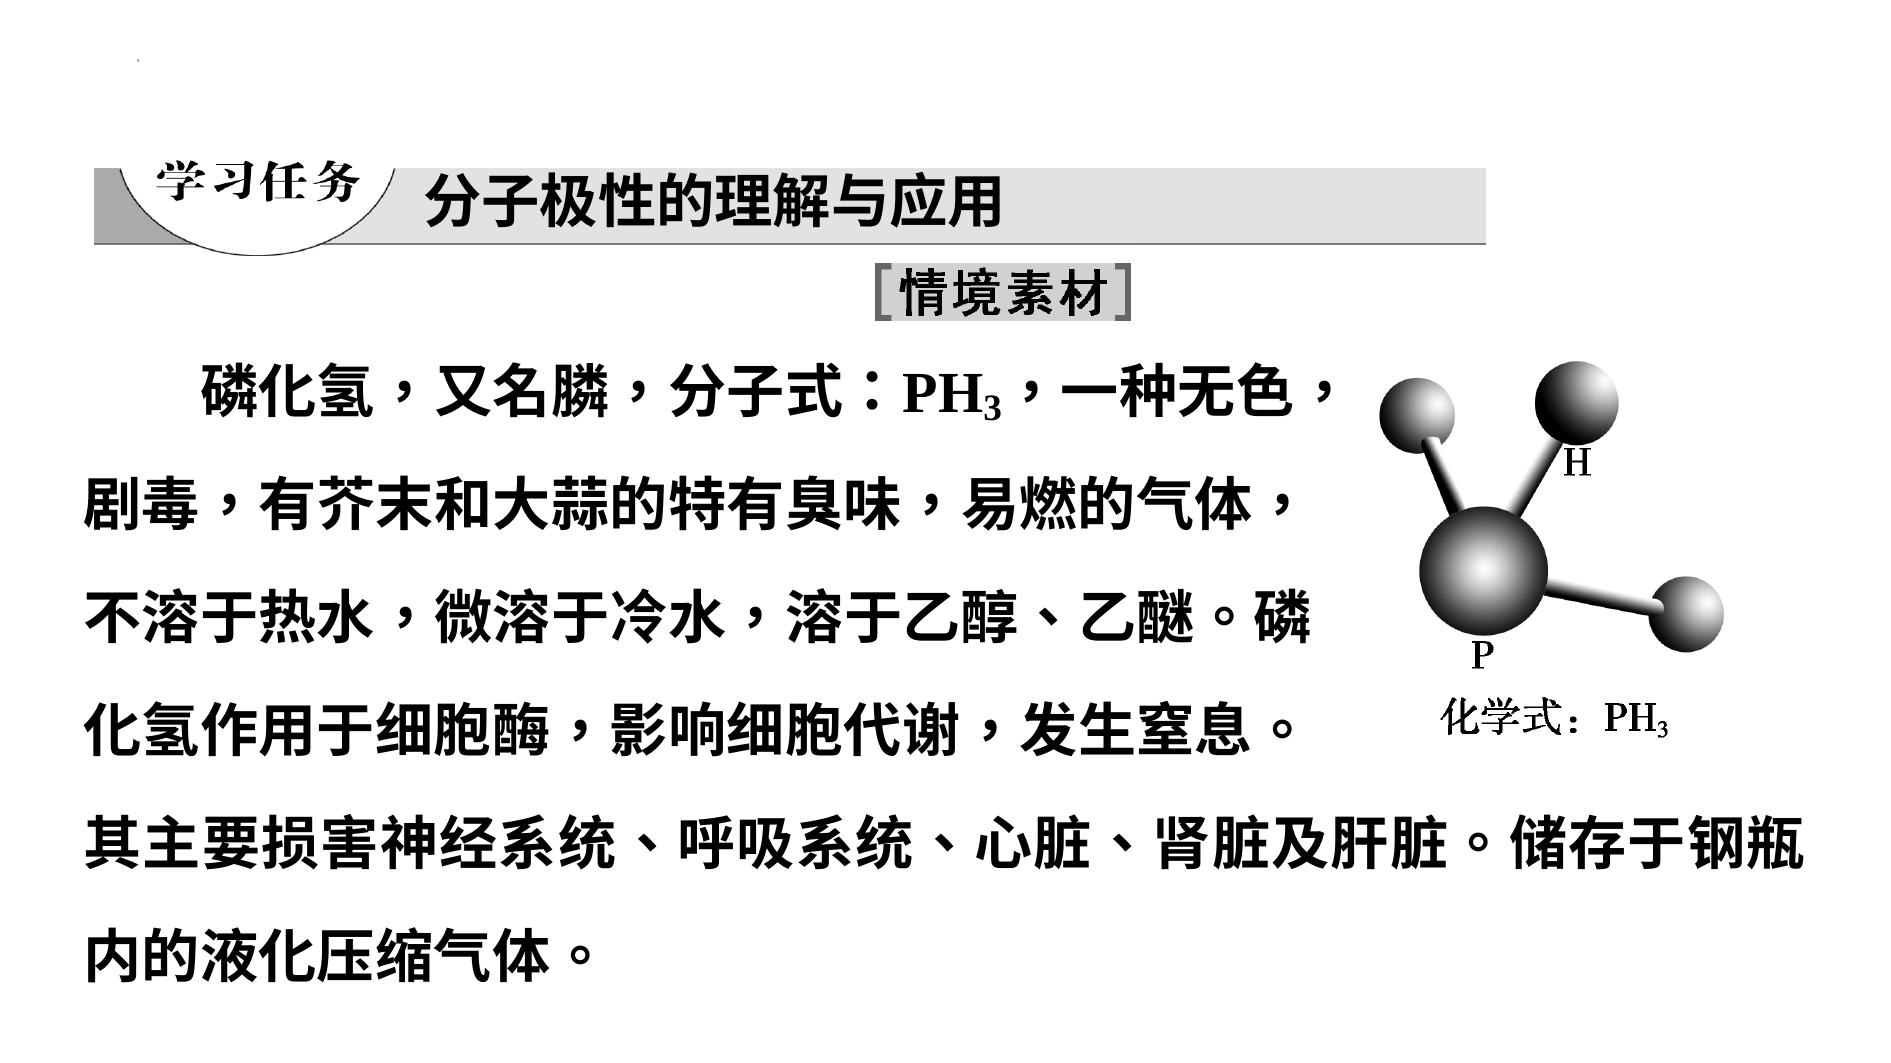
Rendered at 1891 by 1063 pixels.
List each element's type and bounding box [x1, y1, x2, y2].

picture [94, 129, 1486, 253]
text_box [83, 253, 1805, 1034]
text_box [1376, 354, 1729, 745]
